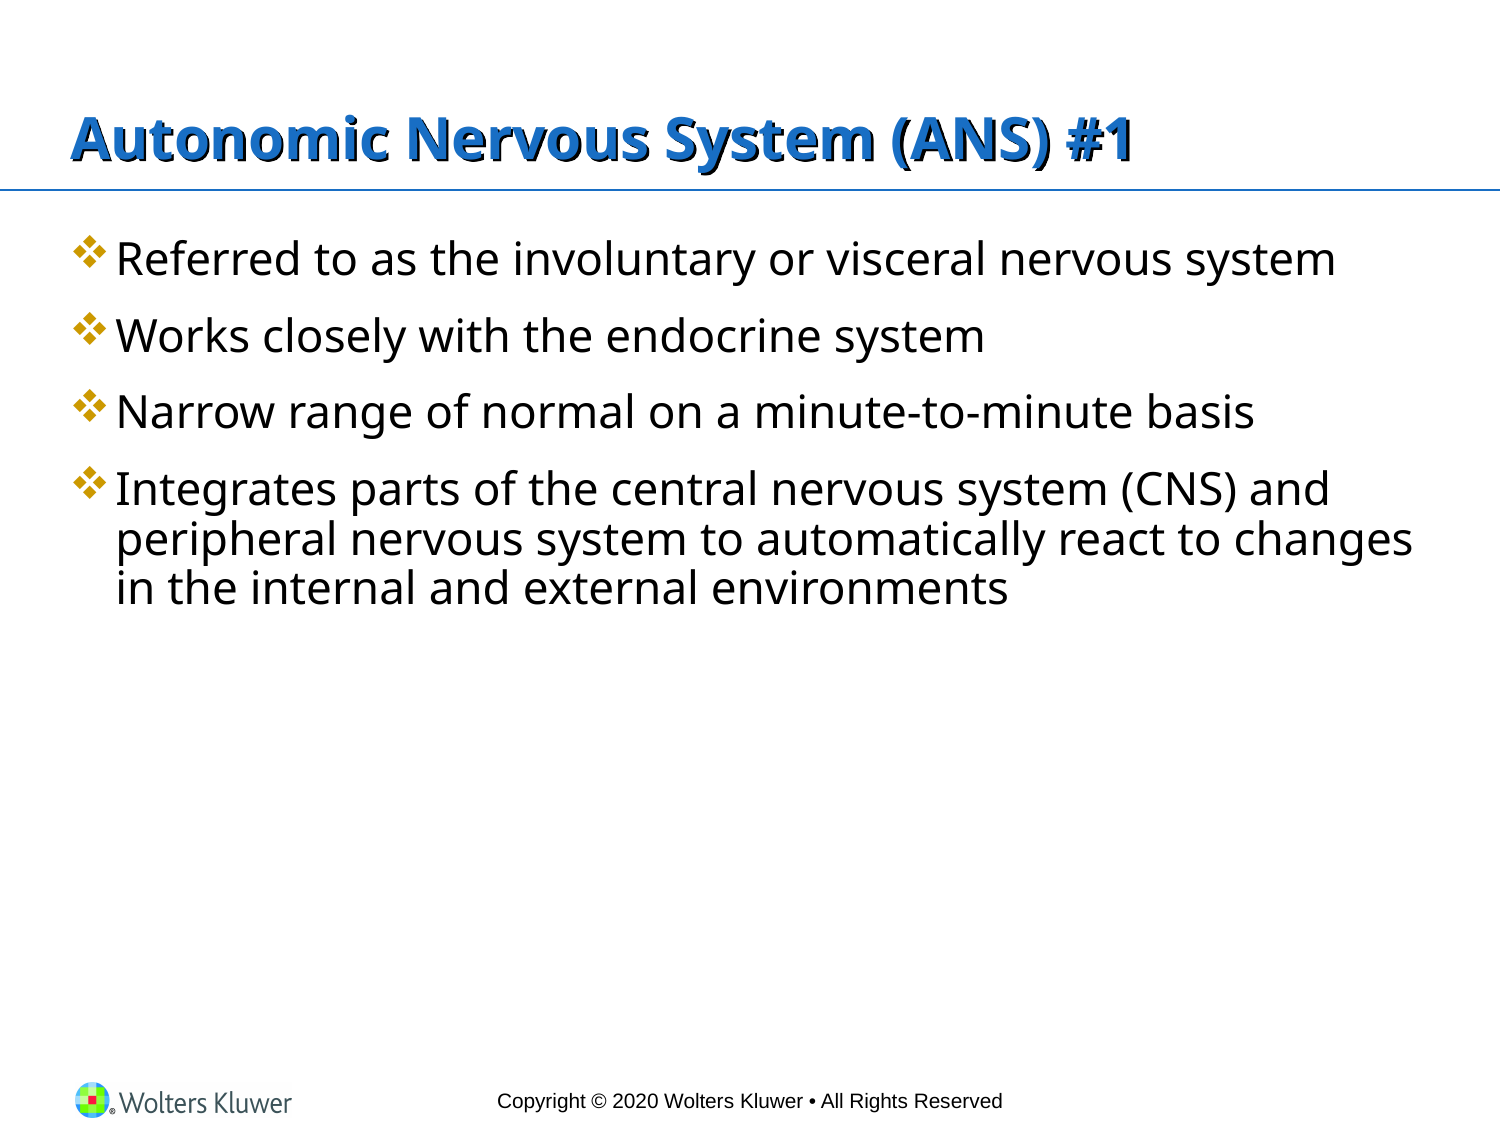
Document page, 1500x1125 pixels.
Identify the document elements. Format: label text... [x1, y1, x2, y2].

list Referred to as the involuntary or visceral nervous system Works closely with the endocrine system Narrow range of normal on a minute-to-minute basis Integrates parts of the central nervous system (CNS) and peripheral nervous system to automatically react to changes in the internal and external environments [54, 228, 1468, 930]
title Autonomic Nervous System (ANS) #1 [70, 108, 1469, 172]
picture [75, 1082, 292, 1118]
